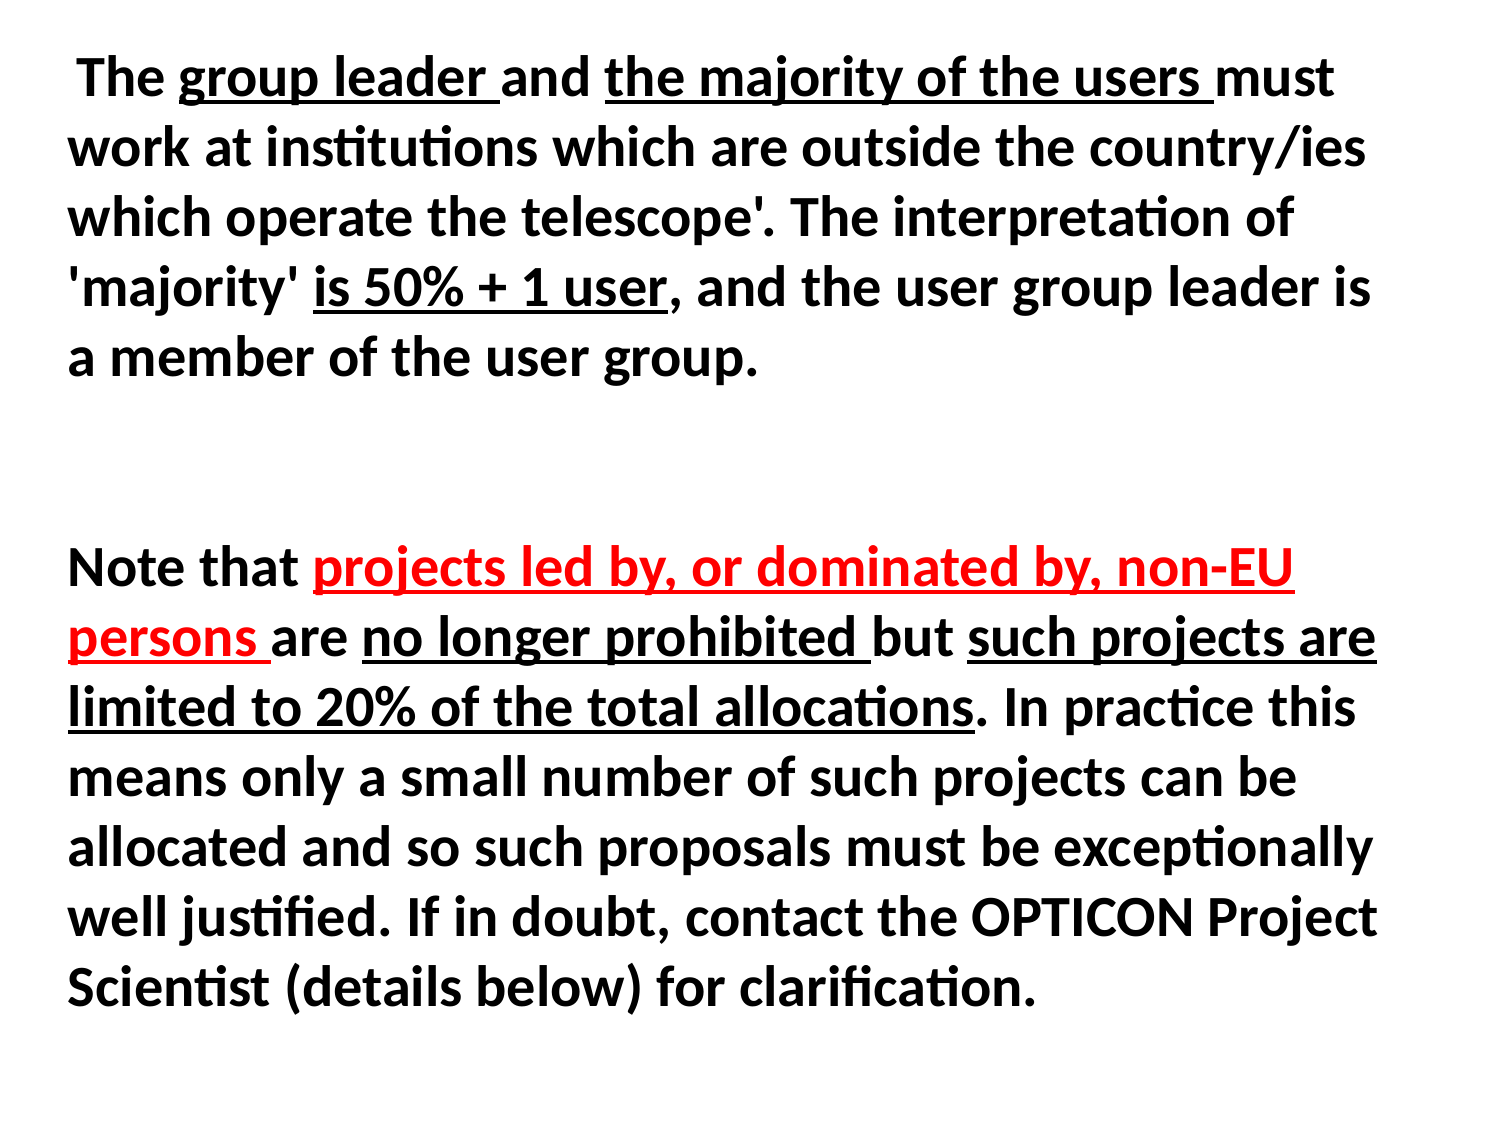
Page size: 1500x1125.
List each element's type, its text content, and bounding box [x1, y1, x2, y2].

text_box The group leader and the majority of the users must work at institutions which are outside the country/ies which operate the telescope'. The interpretation of 'majority' is 50% + 1 user, and the user group leader is a member of the user group. Note that projects led by, or dominated by, non-EU persons are no longer prohibited but such projects are limited to 20% of the total allocations. In practice this means only a small number of such projects can be allocated and so such proposals must be exceptionally well justified. If in doubt, contact the OPTICON Project Scientist (details below) for clarification. [53, 30, 1412, 1026]
